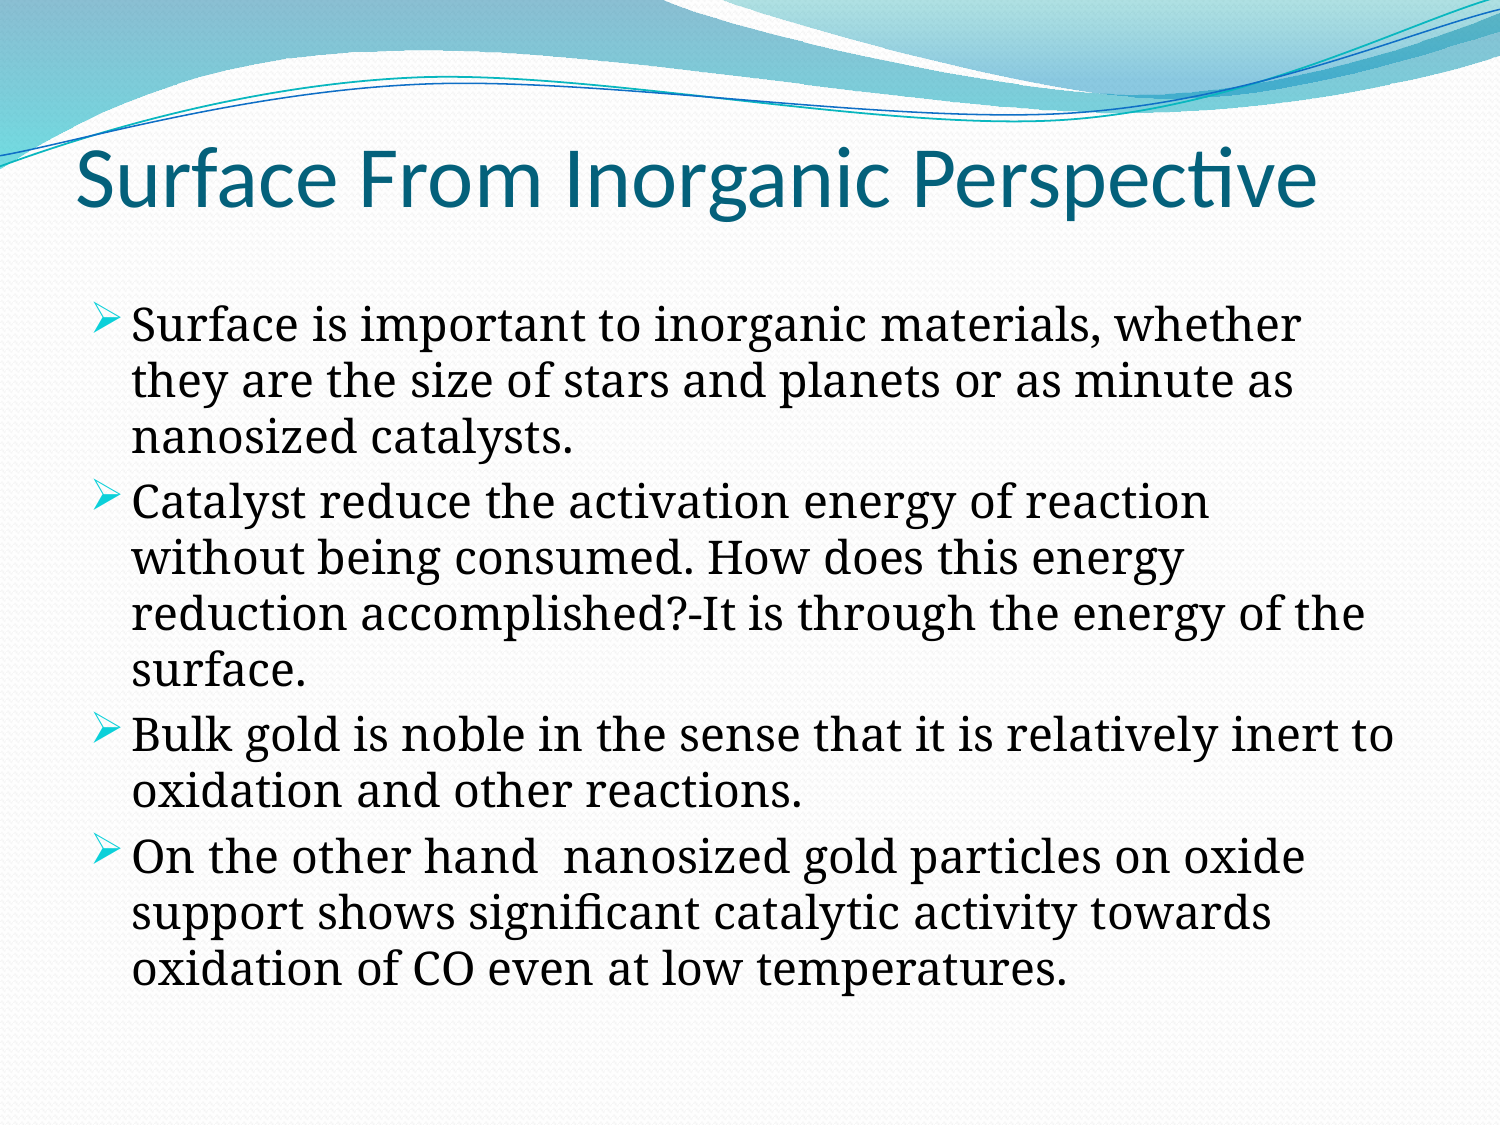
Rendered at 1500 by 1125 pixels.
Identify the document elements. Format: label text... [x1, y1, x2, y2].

list Surface is important to inorganic materials, whether they are the size of stars and planets or as minute as nanosized catalysts. Catalyst reduce the activation energy of reaction without being consumed. How does this energy reduction accomplished?-It is through the energy of the surface. Bulk gold is noble in the sense that it is relatively inert to oxidation and other reactions. On the other hand nanosized gold particles on oxide support shows significant catalytic activity towards oxidation of CO even at low temperatures. [75, 287, 1425, 1008]
title Surface From Inorganic Perspective [75, 37, 1425, 225]
